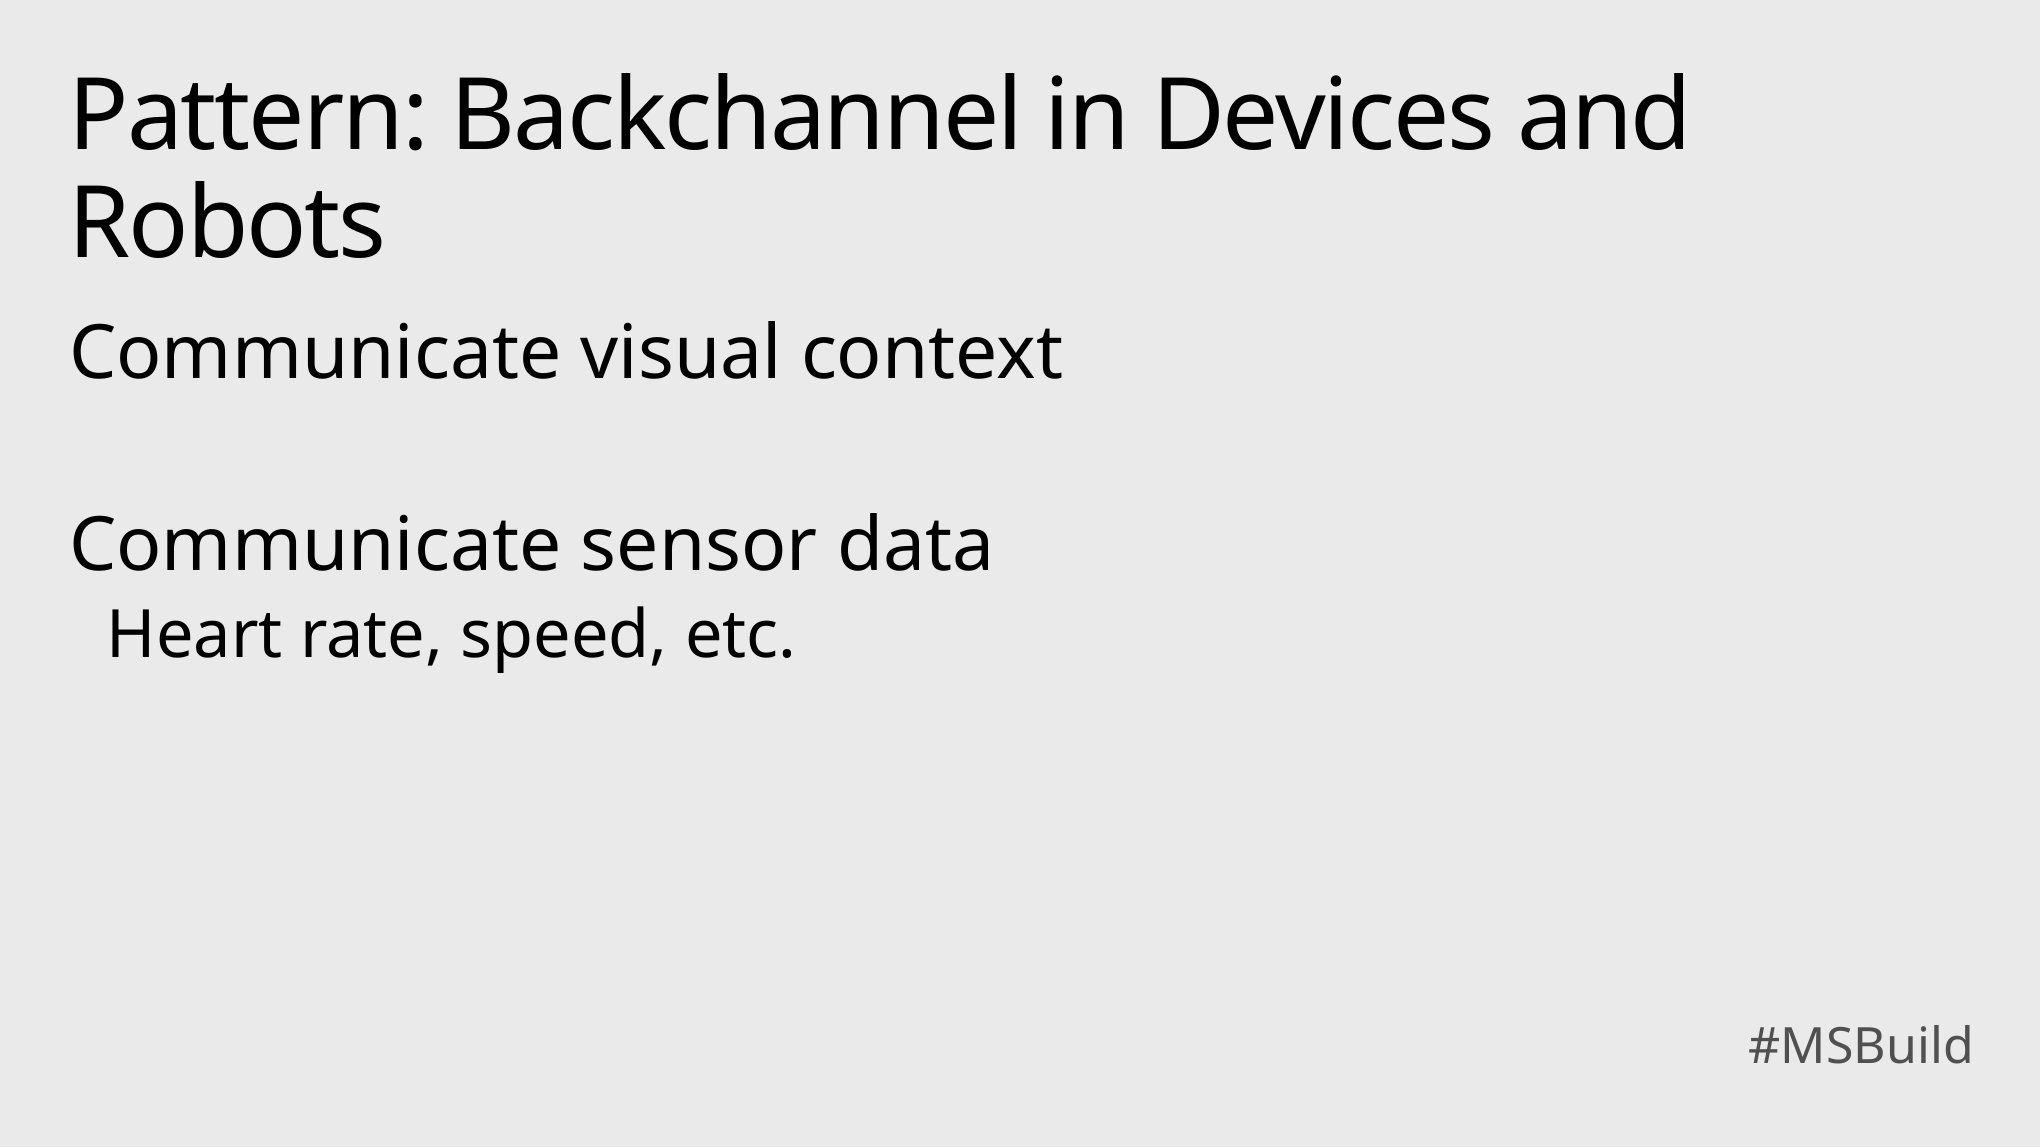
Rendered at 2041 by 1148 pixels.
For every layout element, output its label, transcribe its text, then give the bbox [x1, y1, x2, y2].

title Pattern: Backchannel in Devices and Robots [45, 48, 1996, 199]
text_box #MSBuild [1718, 989, 2004, 1098]
list Communicate visual context Communicate sensor data Heart rate, speed, etc. [45, 298, 1996, 778]
